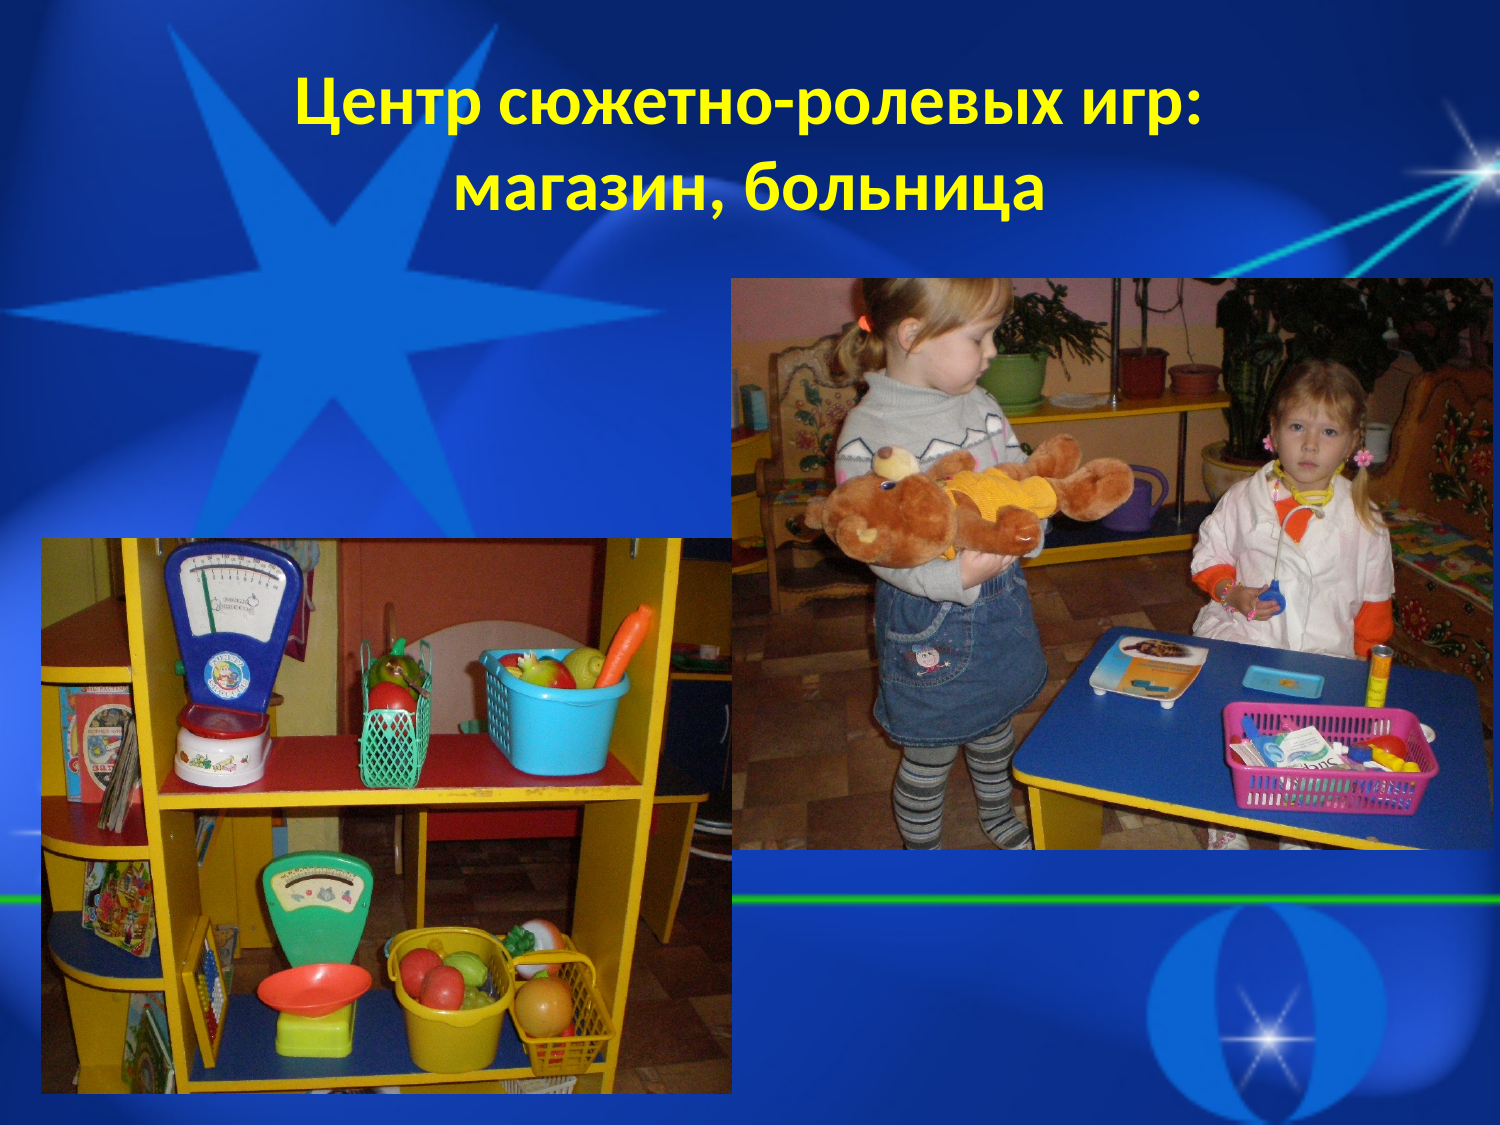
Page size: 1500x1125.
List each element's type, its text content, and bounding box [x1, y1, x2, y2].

picture [0, 0, 1500, 1125]
title Центр сюжетно-ролевых игр: магазин, больница [75, 45, 1425, 233]
